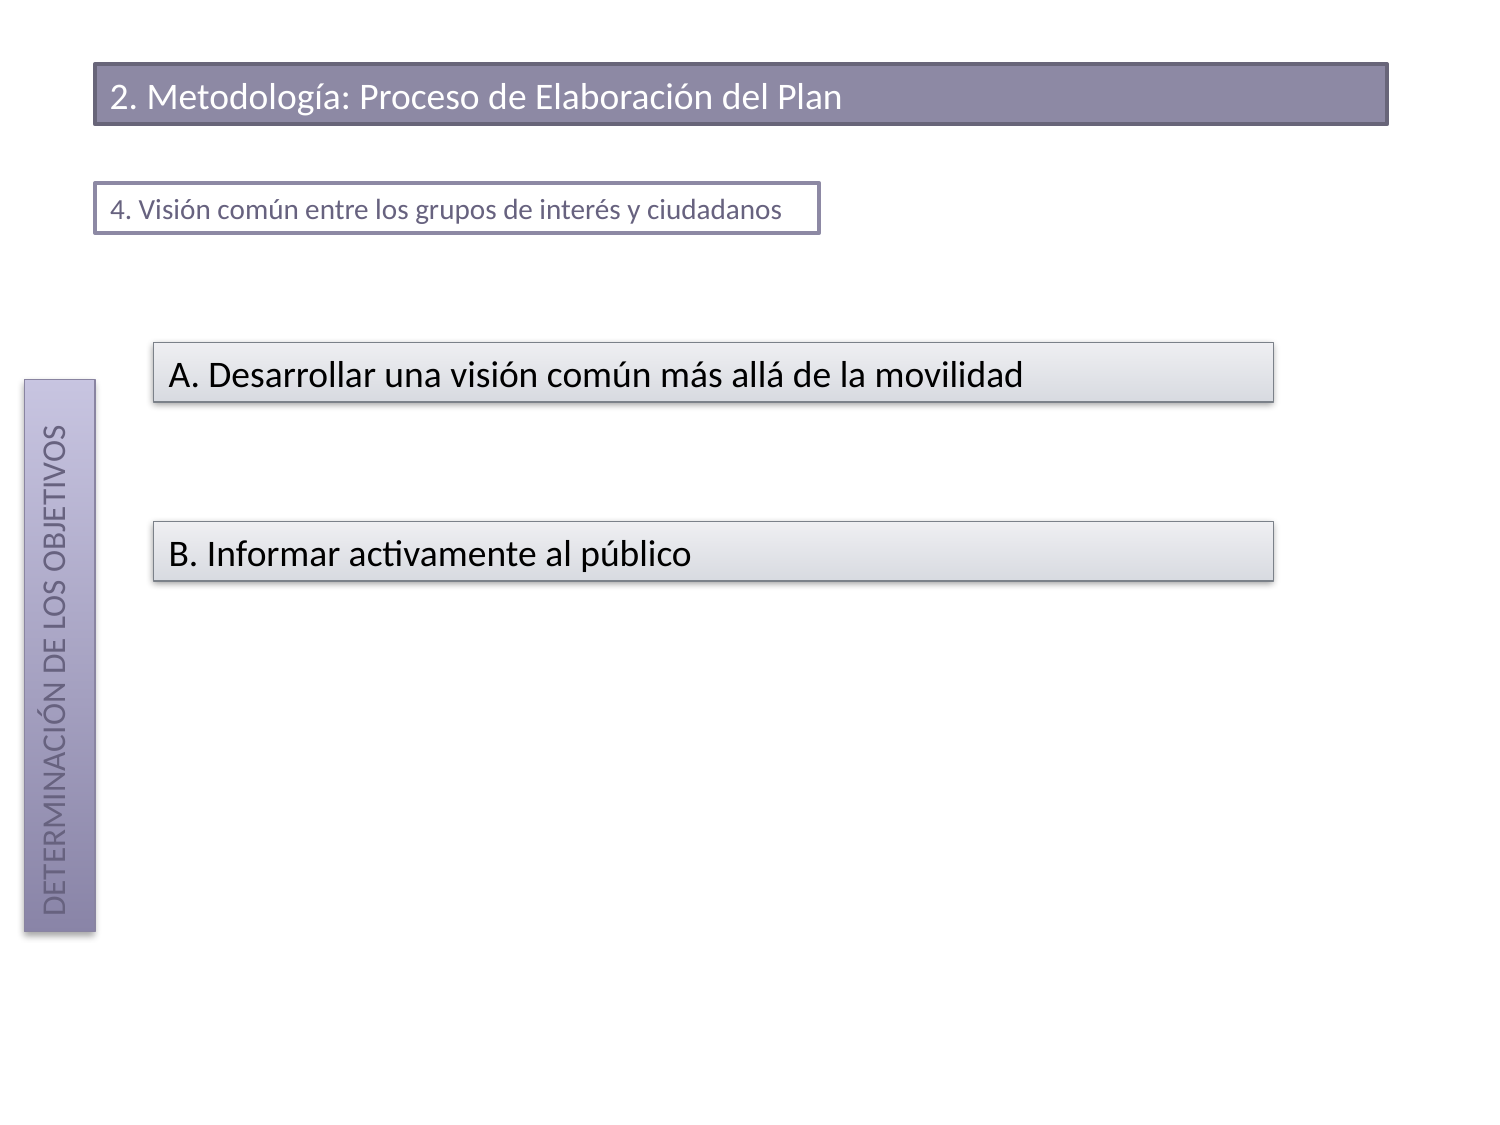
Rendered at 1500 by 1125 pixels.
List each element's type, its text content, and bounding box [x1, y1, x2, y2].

text_box 4. Visión común entre los grupos de interés y ciudadanos [93, 181, 821, 235]
text_box A. Desarrollar una visión común más allá de la movilidad [153, 342, 1274, 403]
text_box DETERMINACIÓN DE LOS OBJETIVOS [24, 379, 96, 932]
text_box B. Informar activamente al público [153, 521, 1274, 582]
text_box 2. Metodología: Proceso de Elaboración del Plan [93, 62, 1389, 126]
